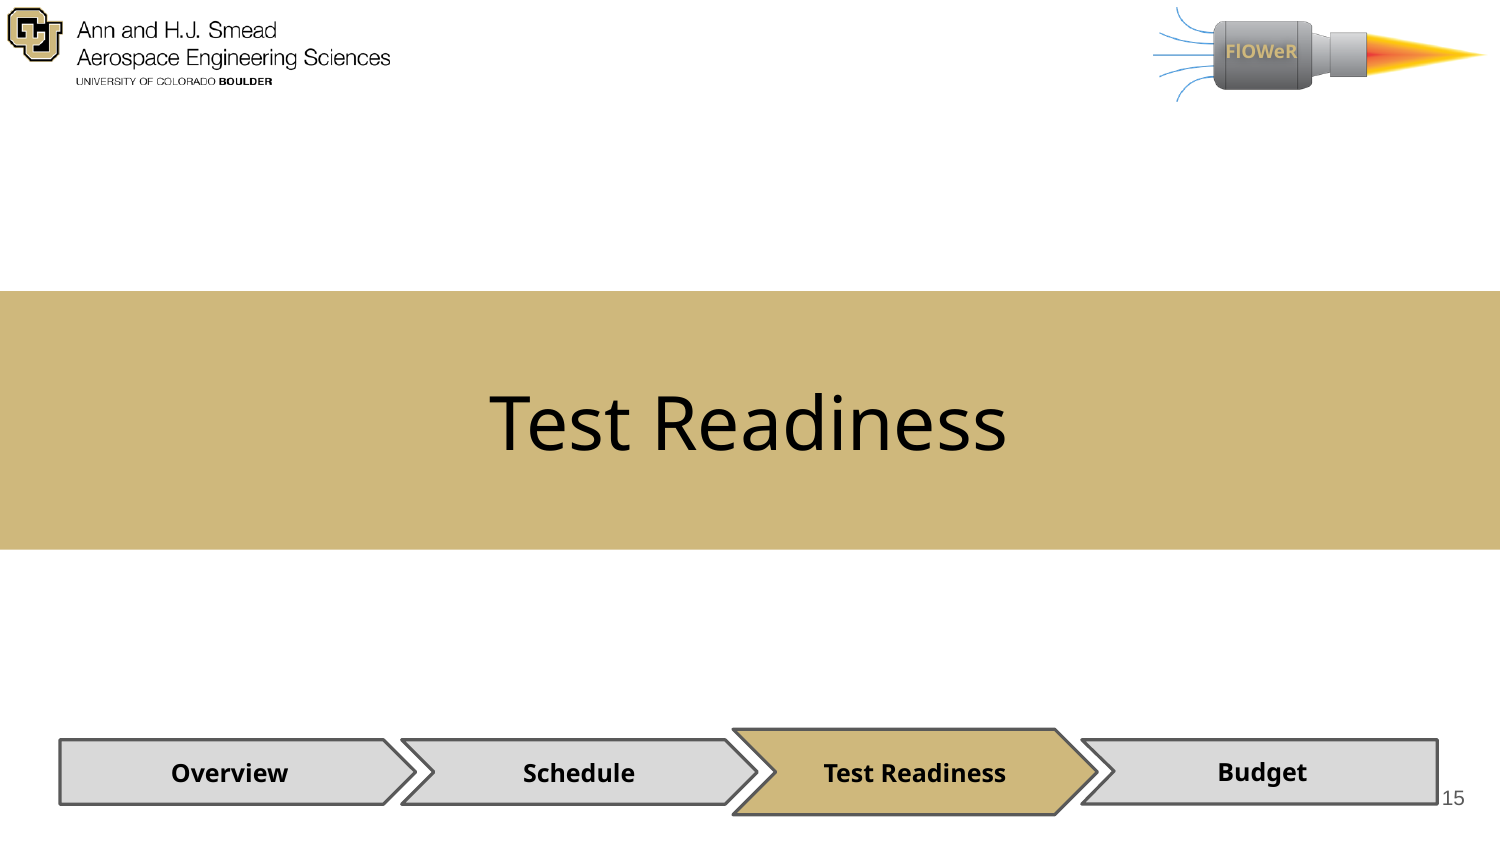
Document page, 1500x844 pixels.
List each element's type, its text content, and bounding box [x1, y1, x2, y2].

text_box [1081, 739, 1441, 805]
text_box Test Readiness [732, 729, 1076, 815]
text_box Overview [60, 739, 416, 805]
picture [7, 7, 390, 85]
title Test Readiness [0, 291, 1500, 550]
text_box Schedule [401, 739, 758, 805]
picture [1153, 7, 1488, 102]
slide_number 15 [1389, 764, 1480, 830]
